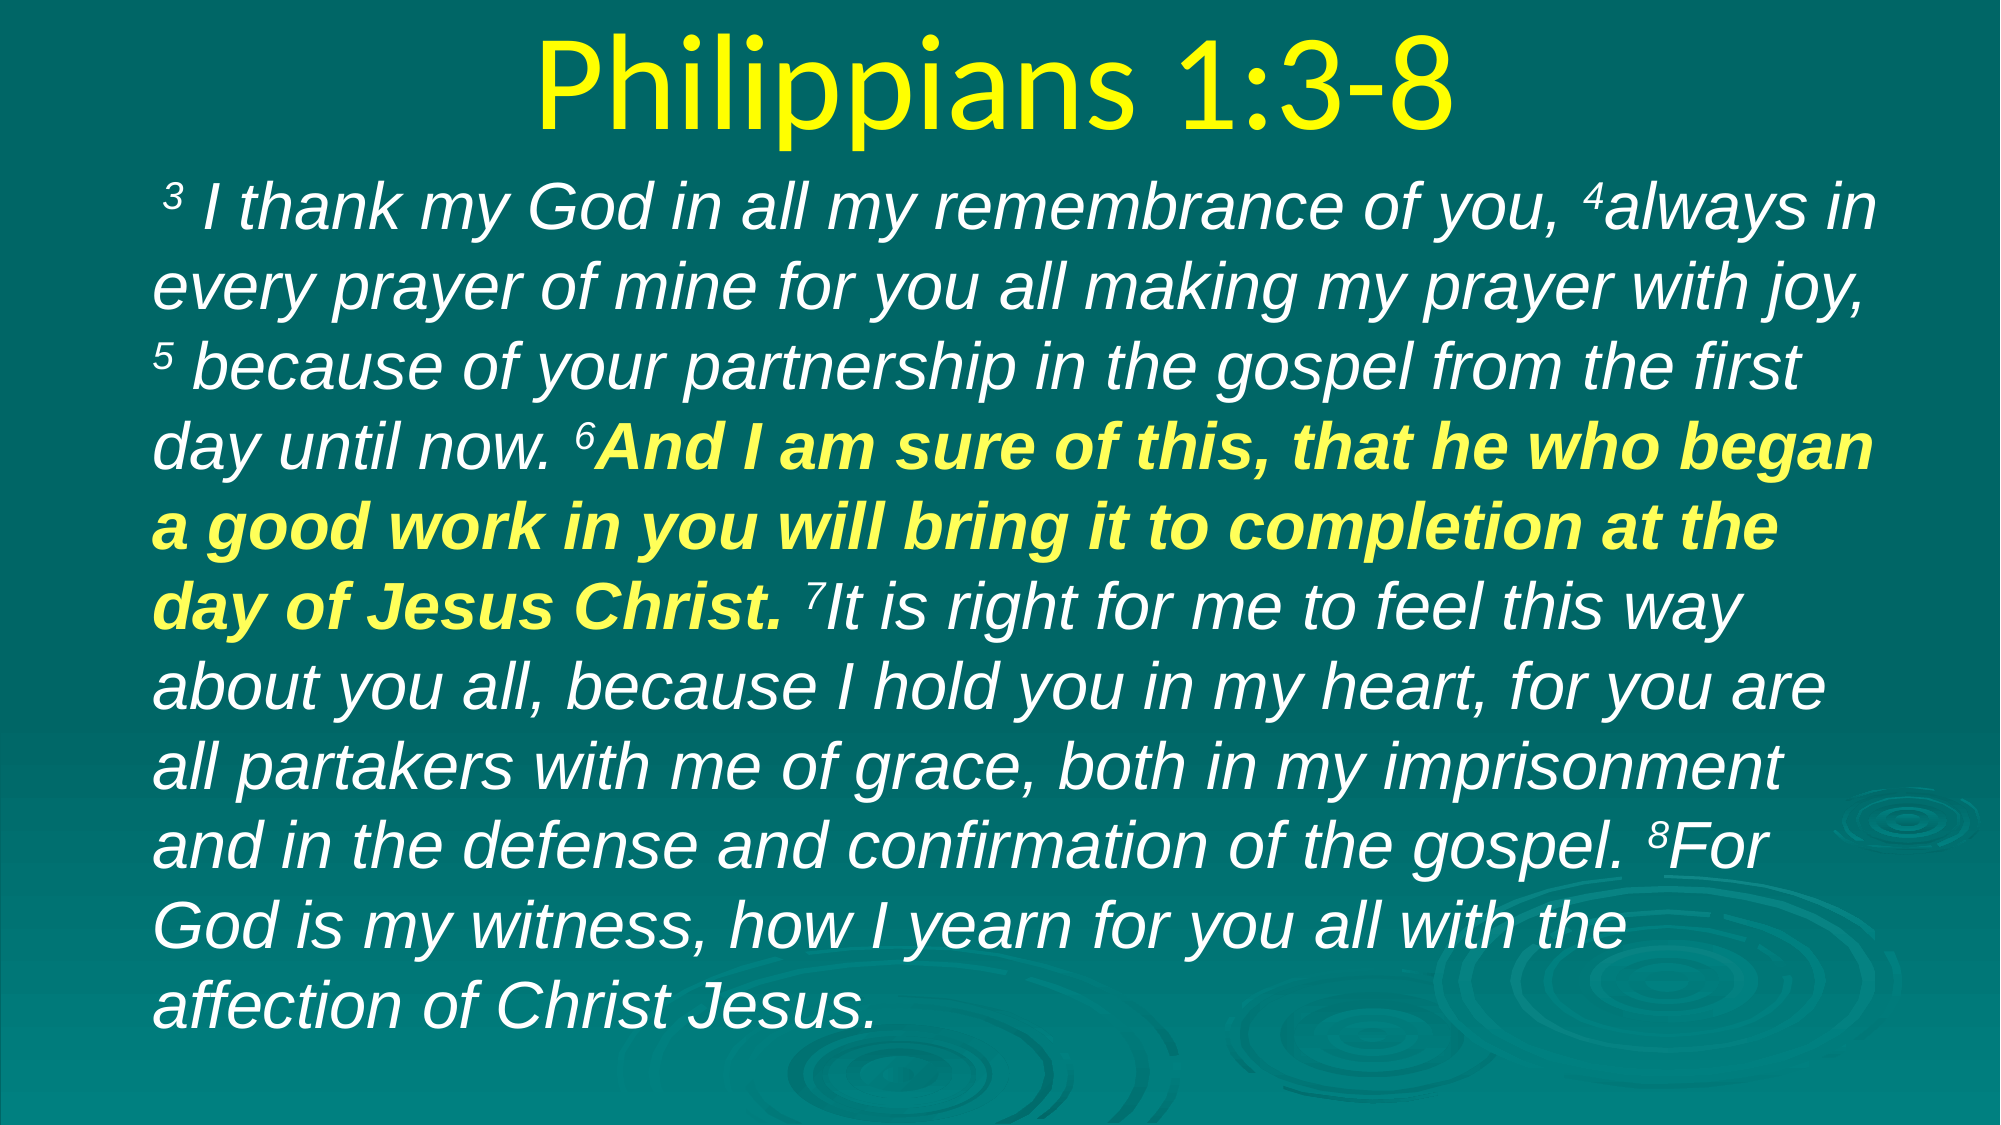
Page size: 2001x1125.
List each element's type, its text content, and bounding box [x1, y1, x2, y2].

title Philippians 1:3-8 [287, 0, 1705, 151]
text_box 3 I thank my God in all my remembrance of you, 4always in every prayer of mine for you all making my prayer with joy, 5 because of your partnership in the gospel from the first day until now. 6And I am sure of this, that he who began a good work in you will bring it to completion at the day of Jesus Christ. 7It is right for me to feel this way about you all, because I hold you in my heart, for you are all partakers with me of grace, both in my imprisonment and in the defense and confirmation of the gospel. 8For God is my witness, how I yearn for you all with the affection of Christ Jesus. [137, 155, 1900, 1125]
